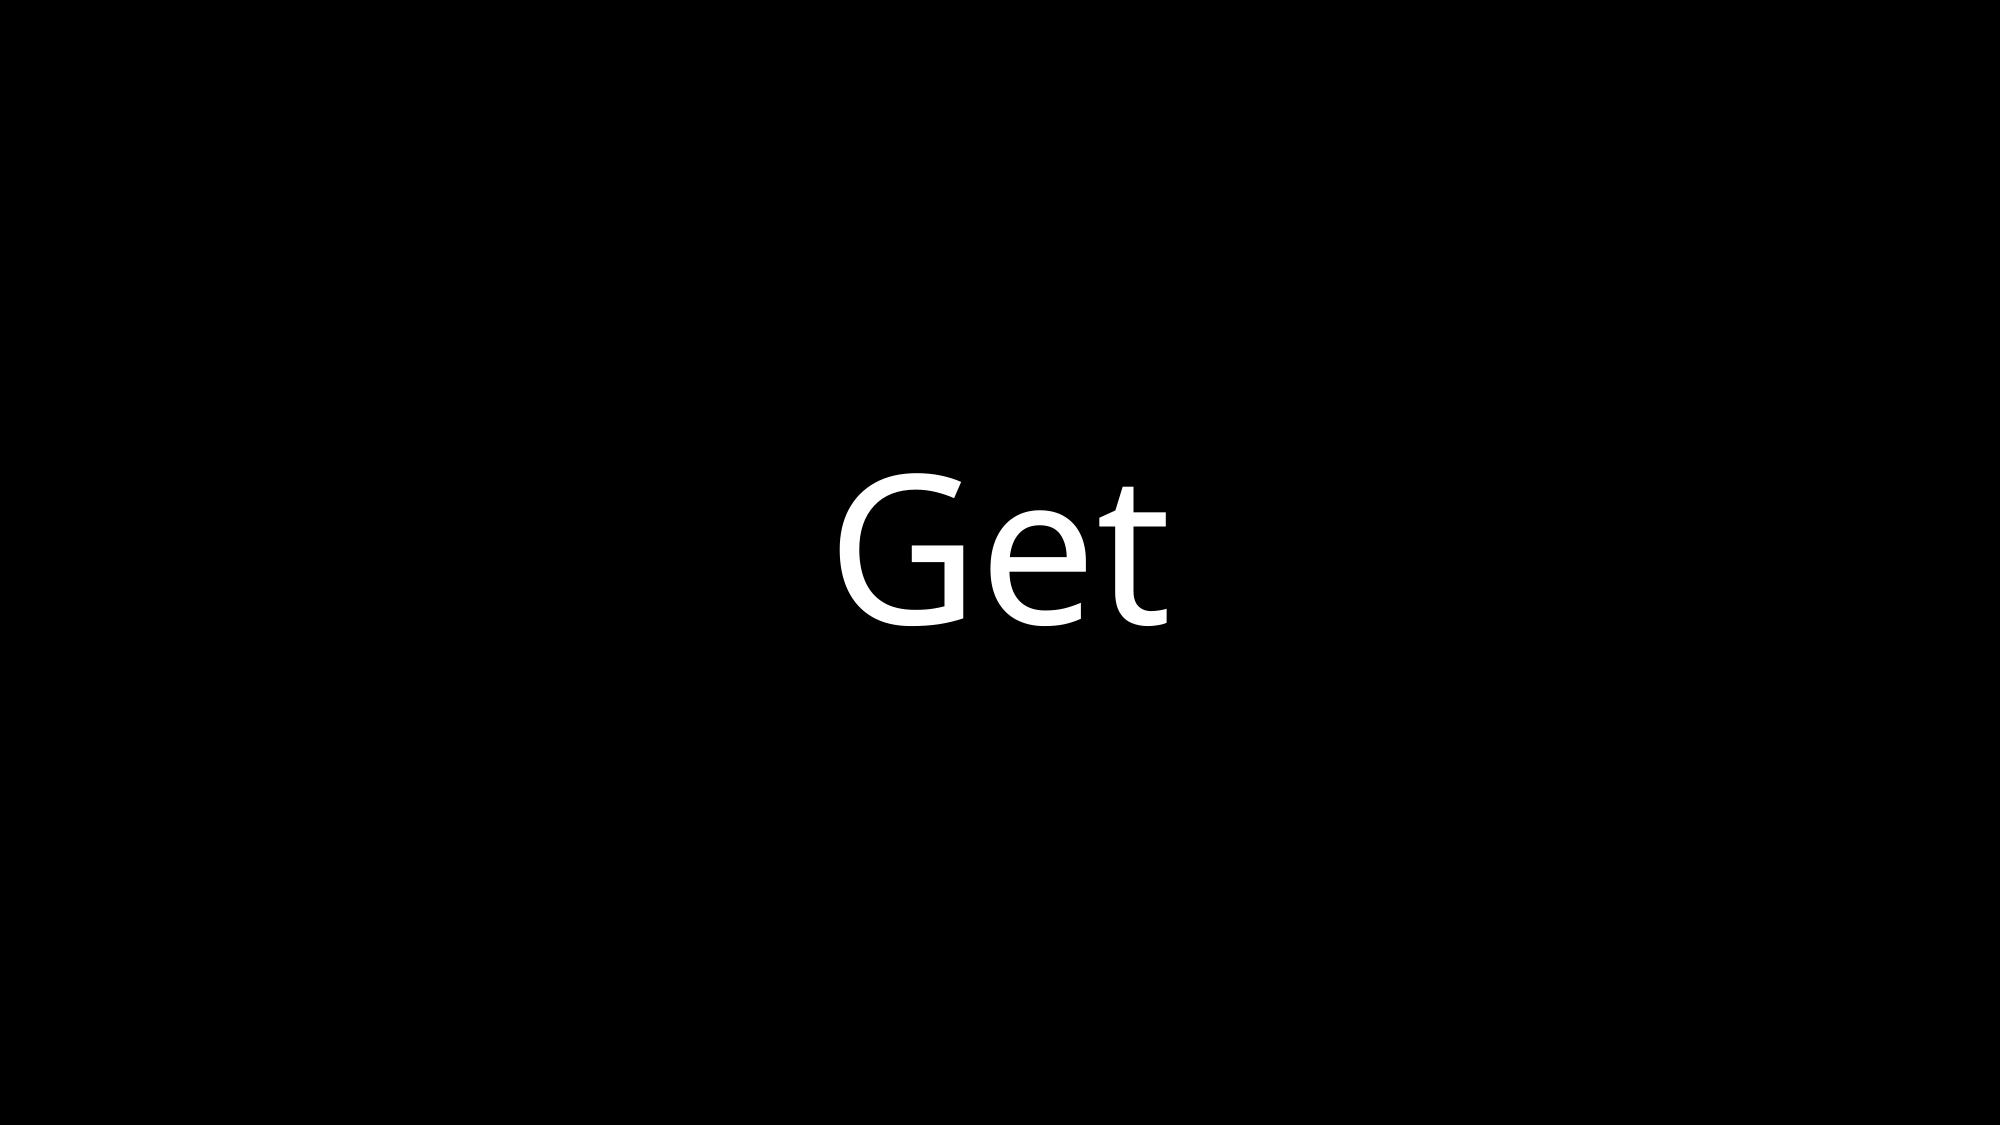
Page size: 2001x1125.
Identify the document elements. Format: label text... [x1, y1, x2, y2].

text_box Get [721, 447, 1279, 678]
